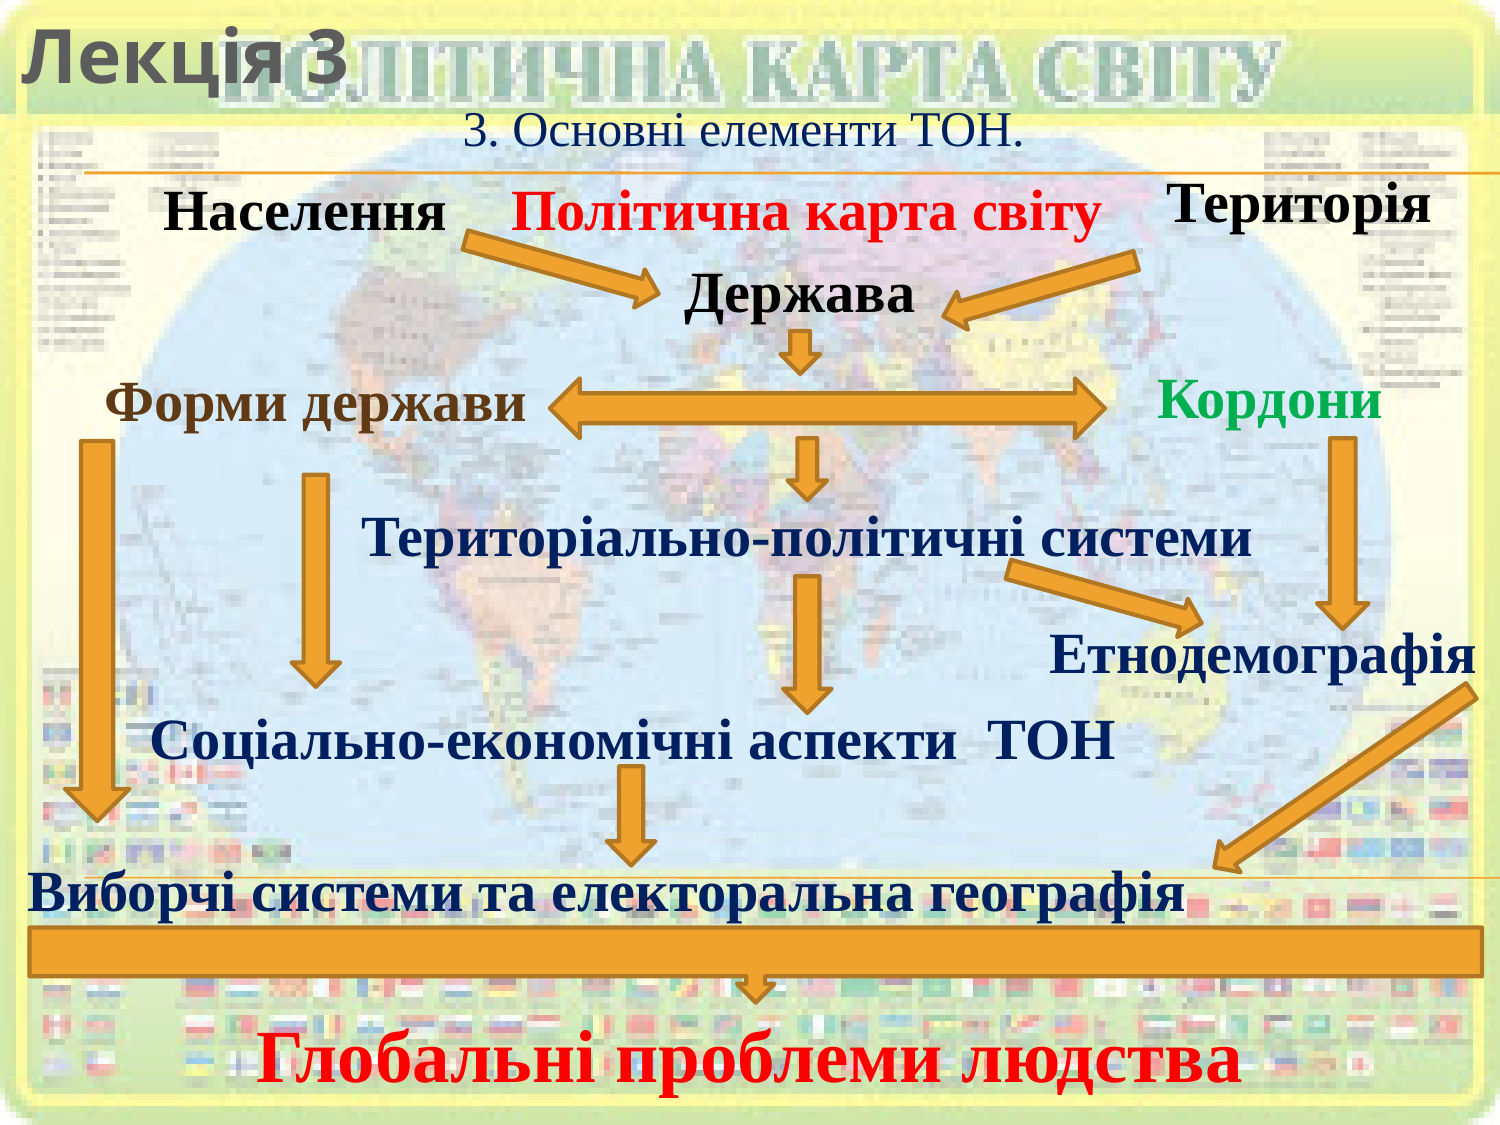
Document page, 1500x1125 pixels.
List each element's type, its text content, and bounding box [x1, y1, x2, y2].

text_box Глобальні проблеми людства [241, 999, 1259, 1105]
text_box [781, 574, 834, 716]
text_box Кордони [1142, 352, 1399, 438]
text_box Виборчі системи та електоральна географія [12, 846, 1202, 931]
text_box 3. Основні елементи ТОН. [0, 88, 1500, 164]
text_box [604, 764, 658, 868]
text_box Держава [669, 250, 931, 332]
text_box Територія [1151, 157, 1448, 242]
text_box Лекція 3 [0, 1, 372, 88]
text_box Форми держави [89, 355, 543, 441]
text_box Політична карта світу [496, 164, 1118, 250]
text_box Етнодемографія [1034, 607, 1493, 693]
text_box [1003, 557, 1204, 639]
text_box [27, 925, 1485, 1005]
text_box [289, 472, 343, 689]
text_box [941, 249, 1141, 332]
text_box Територіально-політичні системи [346, 490, 1269, 576]
text_box [1212, 681, 1479, 875]
text_box Населення [149, 164, 463, 250]
text_box Соціально-економічні аспекти ТОН [135, 693, 1131, 779]
text_box [1315, 436, 1371, 632]
text_box [62, 438, 132, 824]
text_box [460, 228, 661, 310]
text_box [785, 436, 830, 503]
text_box [778, 328, 823, 376]
text_box [547, 376, 1108, 441]
